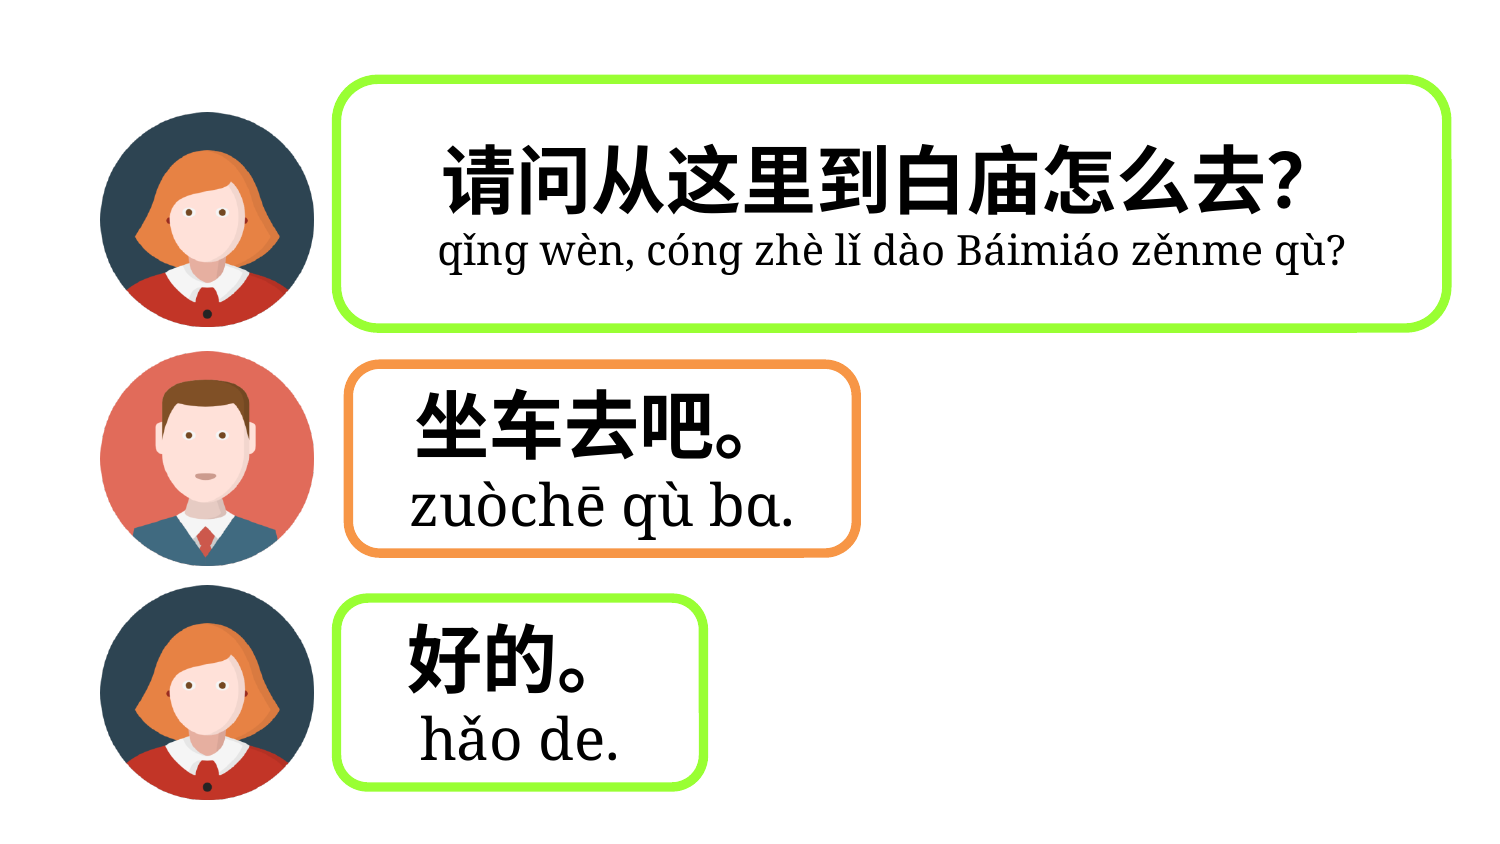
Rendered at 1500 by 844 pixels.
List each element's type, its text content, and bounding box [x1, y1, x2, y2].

text_box 请问从这里到白庙怎么去？ qǐnɡ wèn, cónɡ zhè lǐ dào Báimiáo zěnme qù? [334, 77, 1449, 331]
picture [100, 585, 314, 800]
picture [100, 112, 314, 327]
picture [100, 351, 314, 566]
text_box 坐车去吧。 zuòchē qù bɑ. [346, 362, 859, 556]
text_box 好的。 hǎo de. [334, 595, 706, 790]
